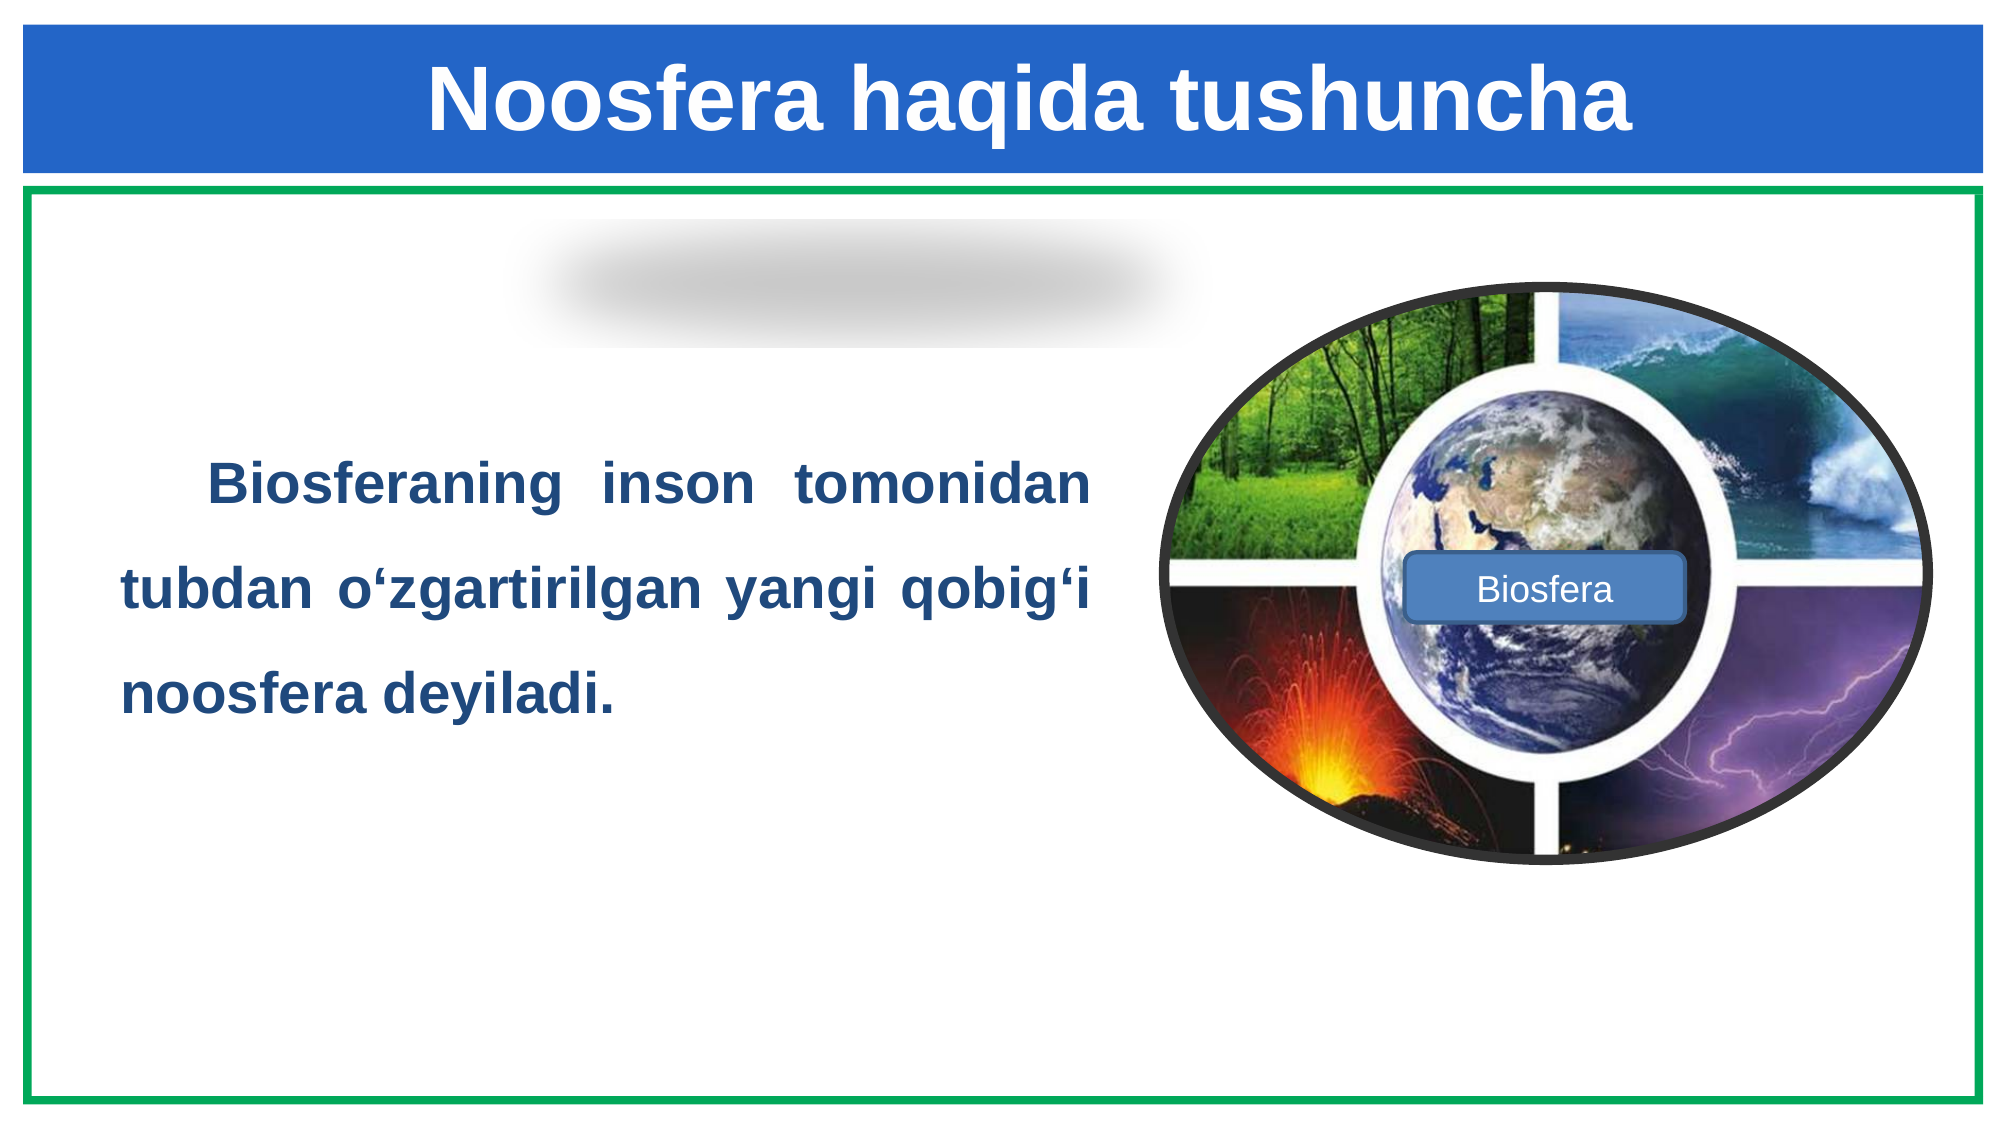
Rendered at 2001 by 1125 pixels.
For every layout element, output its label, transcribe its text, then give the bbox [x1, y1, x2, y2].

title Noosfera haqida tushuncha [129, 0, 1930, 188]
list Biosferaning inson tomonidan tubdan o‘zgartirilgan yangi qobig‘i noosfera deyiladi. [120, 410, 1093, 715]
picture [1163, 286, 1929, 861]
text_box [980, 532, 1020, 592]
